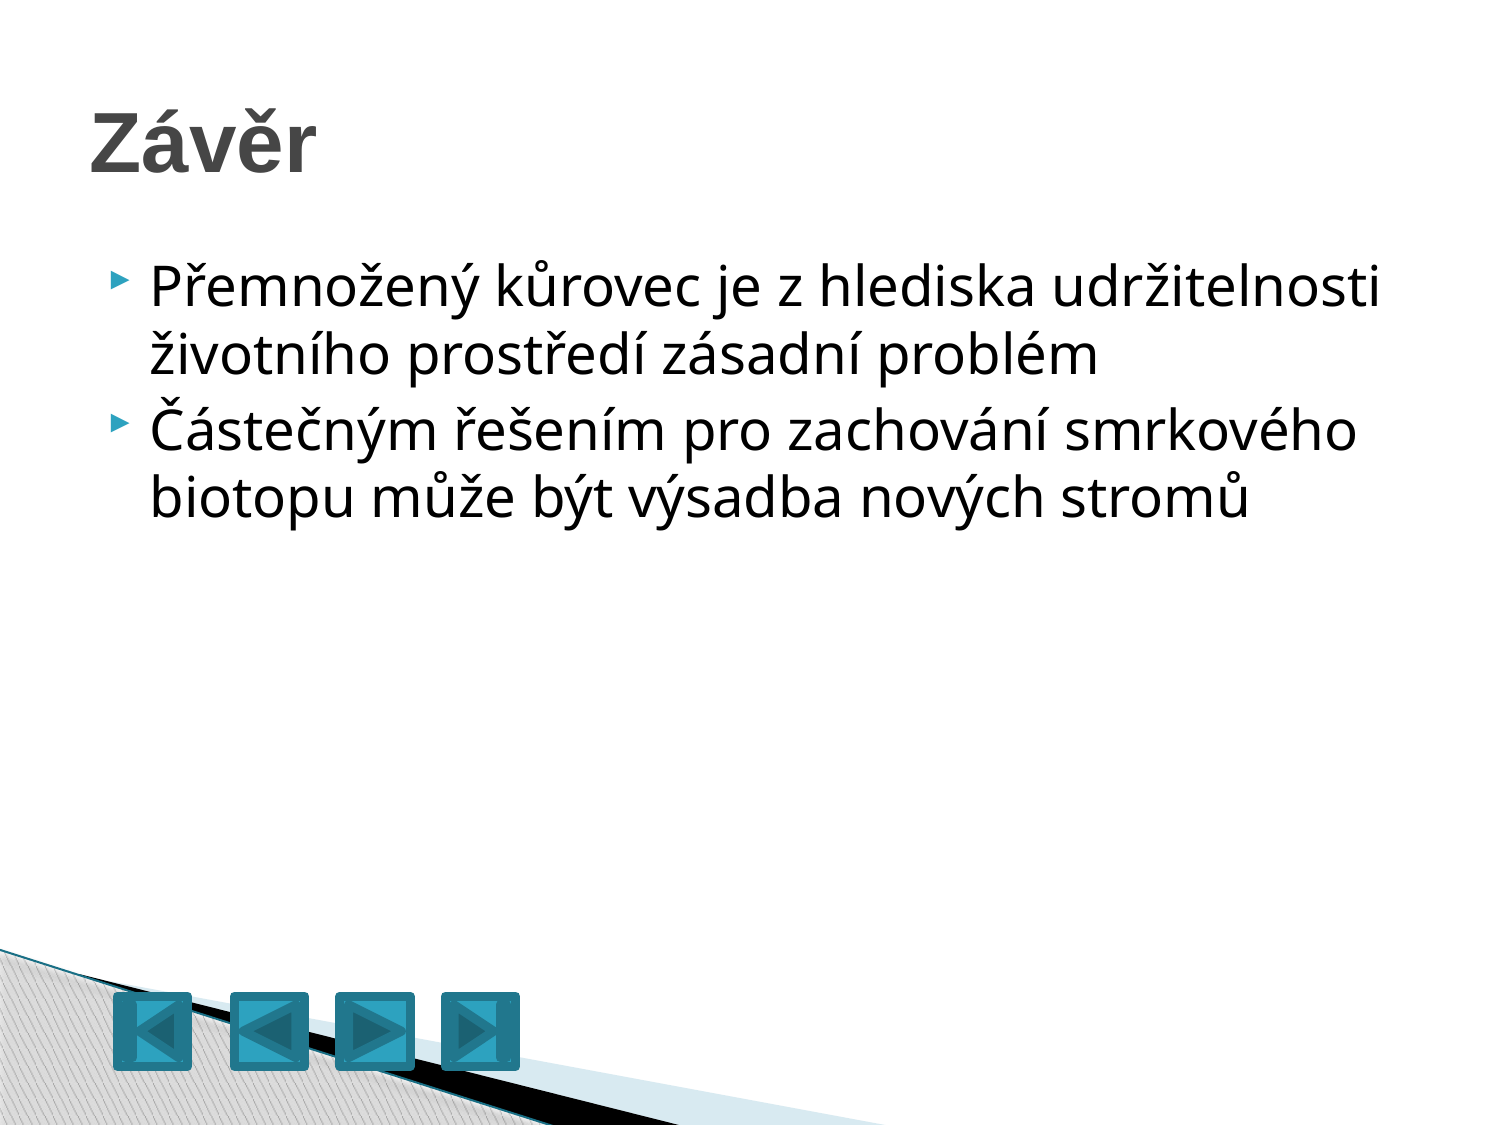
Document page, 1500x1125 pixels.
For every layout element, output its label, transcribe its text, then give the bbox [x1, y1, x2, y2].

text_box [113, 992, 192, 1071]
list Přemnožený kůrovec je z hlediska udržitelnosti životního prostředí zásadní problém Částečným řešením pro zachování smrkového biotopu může být výsadba nových stromů [75, 243, 1425, 986]
text_box [230, 992, 309, 1071]
text_box [335, 992, 415, 1071]
title Závěr [75, 45, 1425, 233]
text_box [441, 992, 520, 1071]
